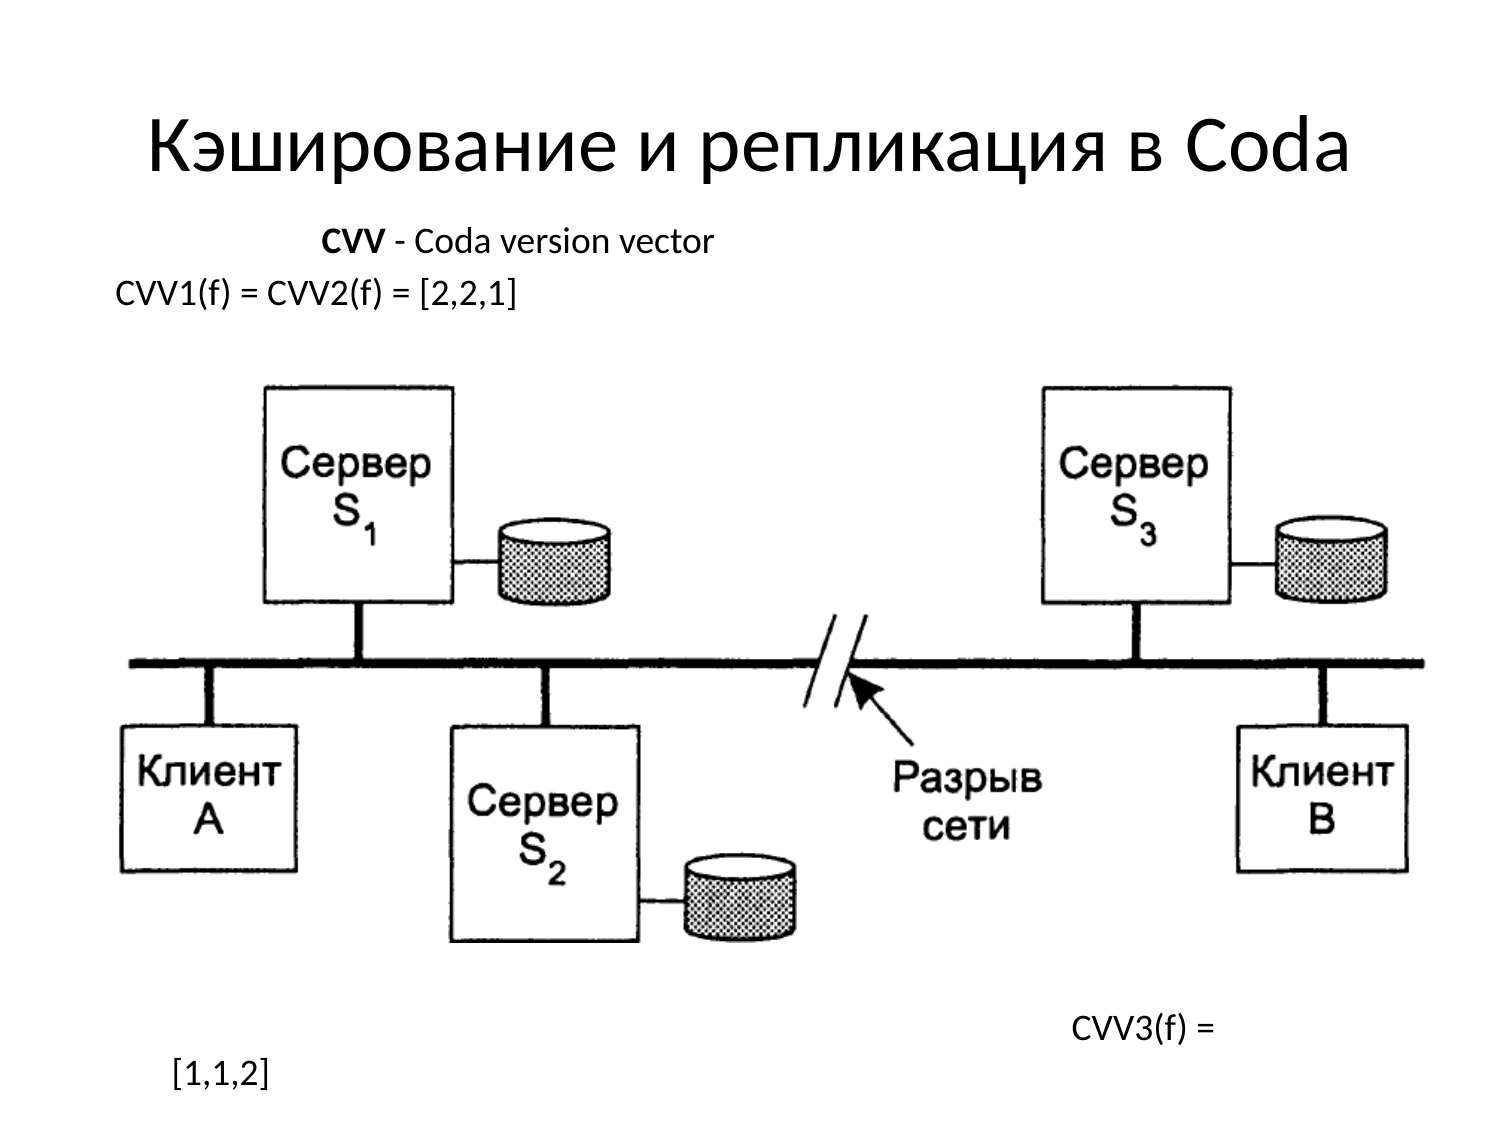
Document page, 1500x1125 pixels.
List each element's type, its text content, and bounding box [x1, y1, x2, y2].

title Кэширование и репликация в Coda [75, 45, 1425, 233]
list CVV - Coda version vector CVV1(f) = CVV2(f) = [2,2,1] CVV3(f) = [1,1,2] [100, 208, 1307, 1012]
picture [111, 349, 1430, 943]
